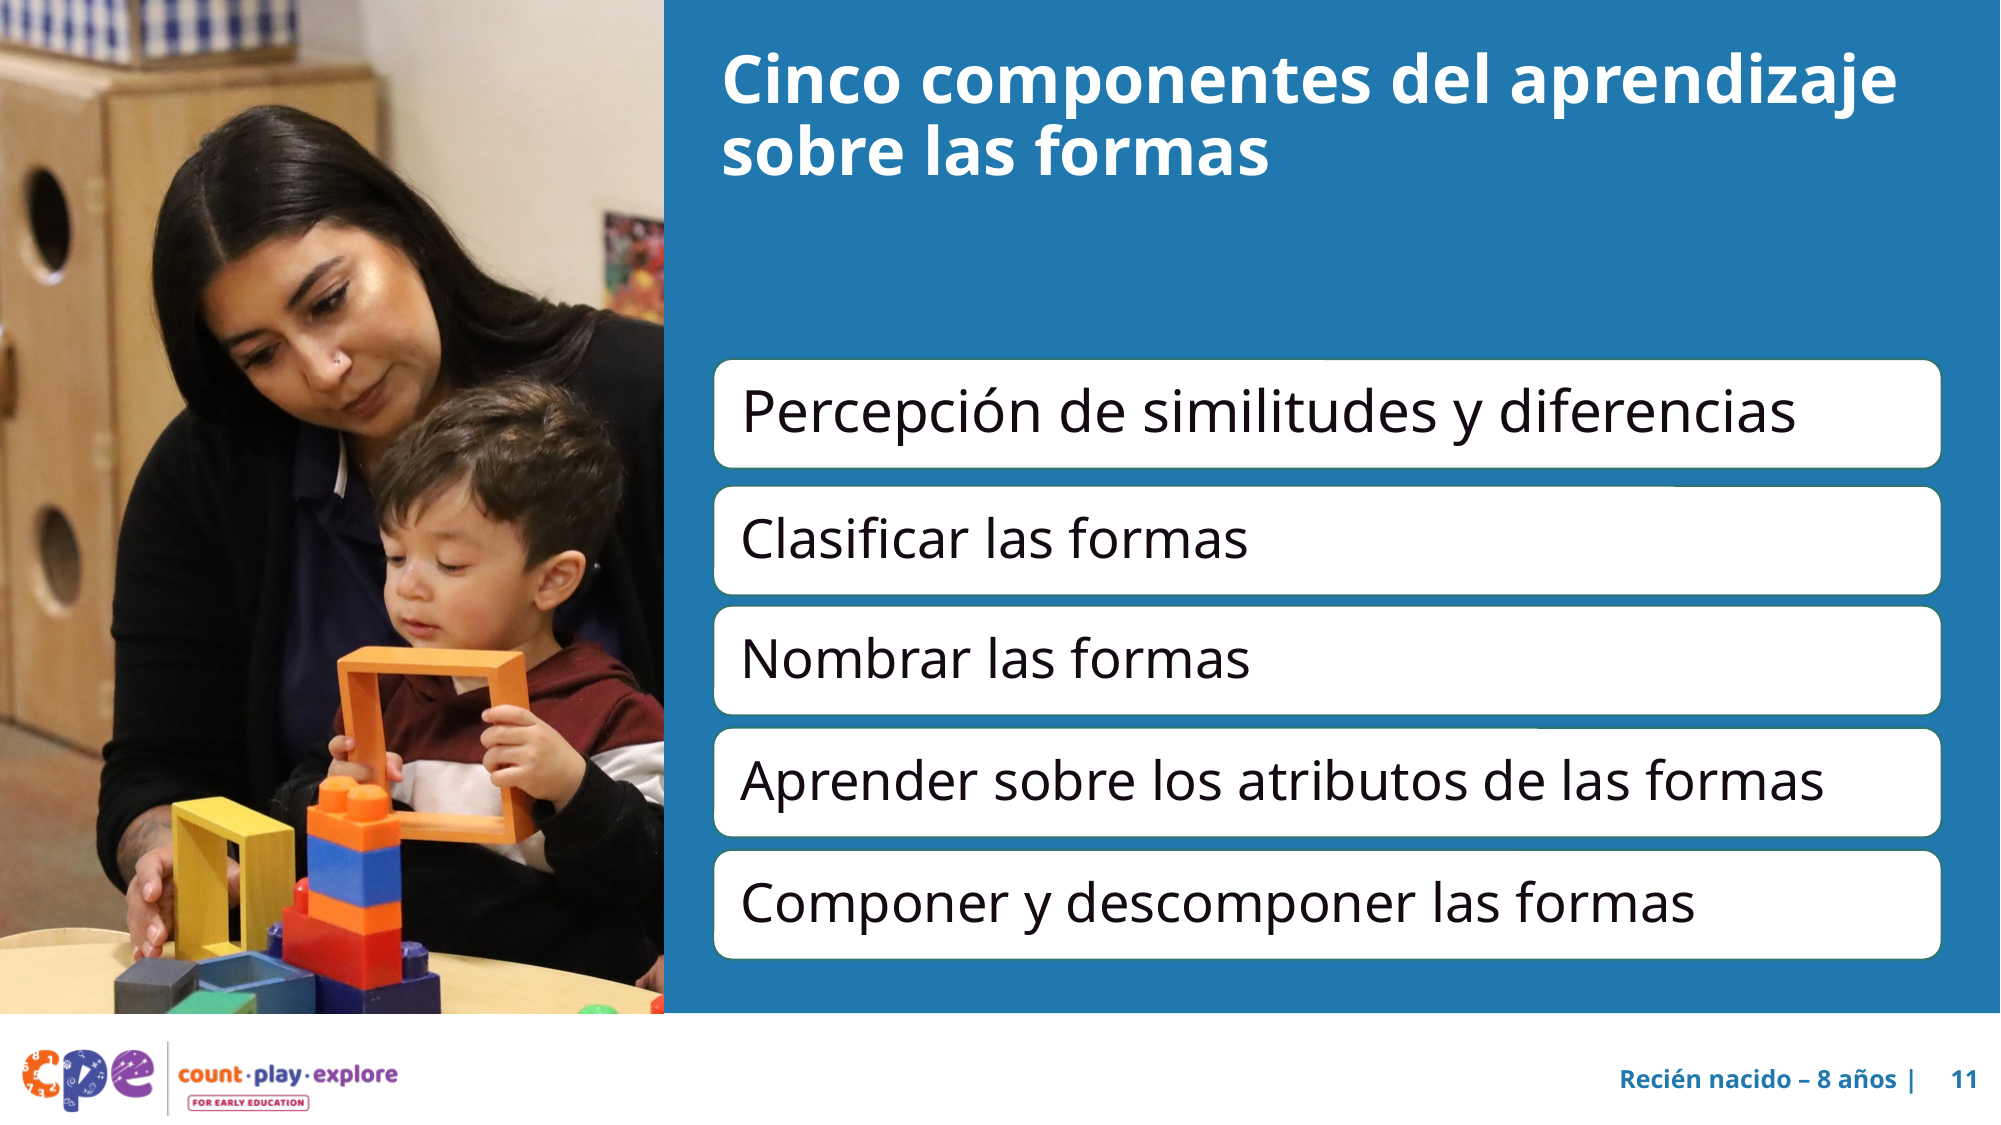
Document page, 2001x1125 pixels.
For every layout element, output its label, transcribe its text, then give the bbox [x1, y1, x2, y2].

picture [22, 1041, 398, 1116]
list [713, 307, 1942, 1014]
picture [0, 0, 664, 1014]
title Cinco componentes del aprendizaje sobre las formas [705, 38, 1970, 127]
